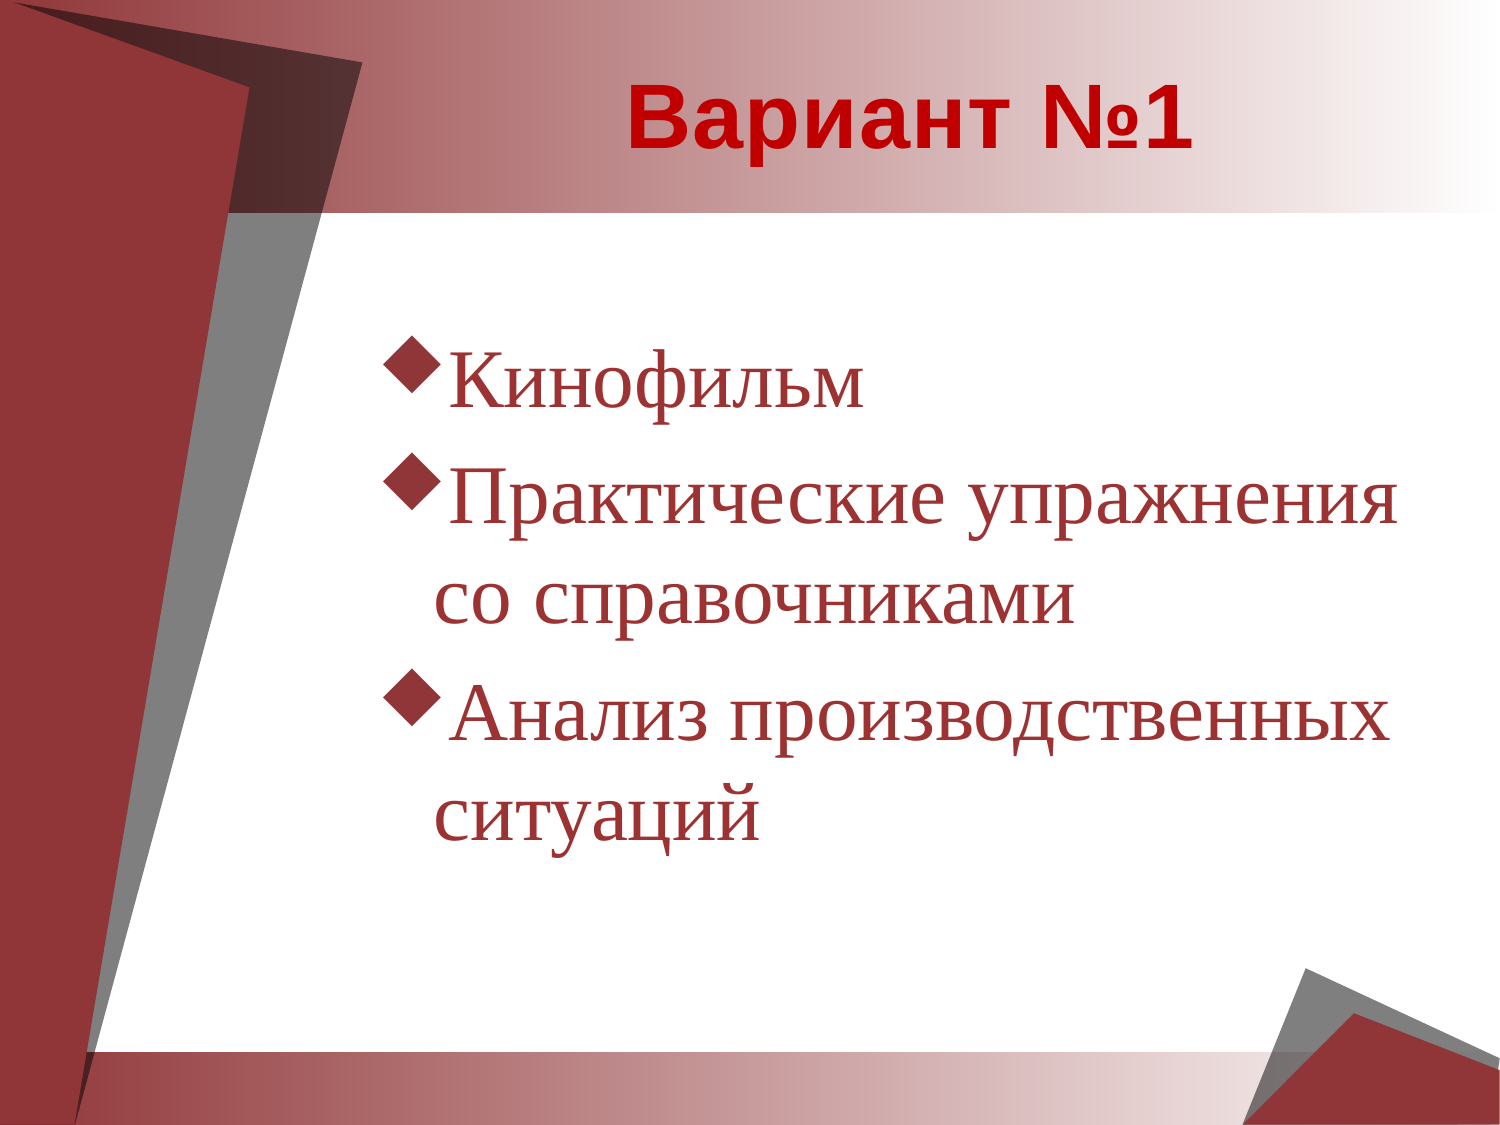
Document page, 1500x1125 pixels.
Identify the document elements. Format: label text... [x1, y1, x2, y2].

list Кинофильм Практические упражнения со справочниками Анализ производственных ситуаций [362, 315, 1475, 998]
title Вариант №1 [347, 0, 1475, 175]
